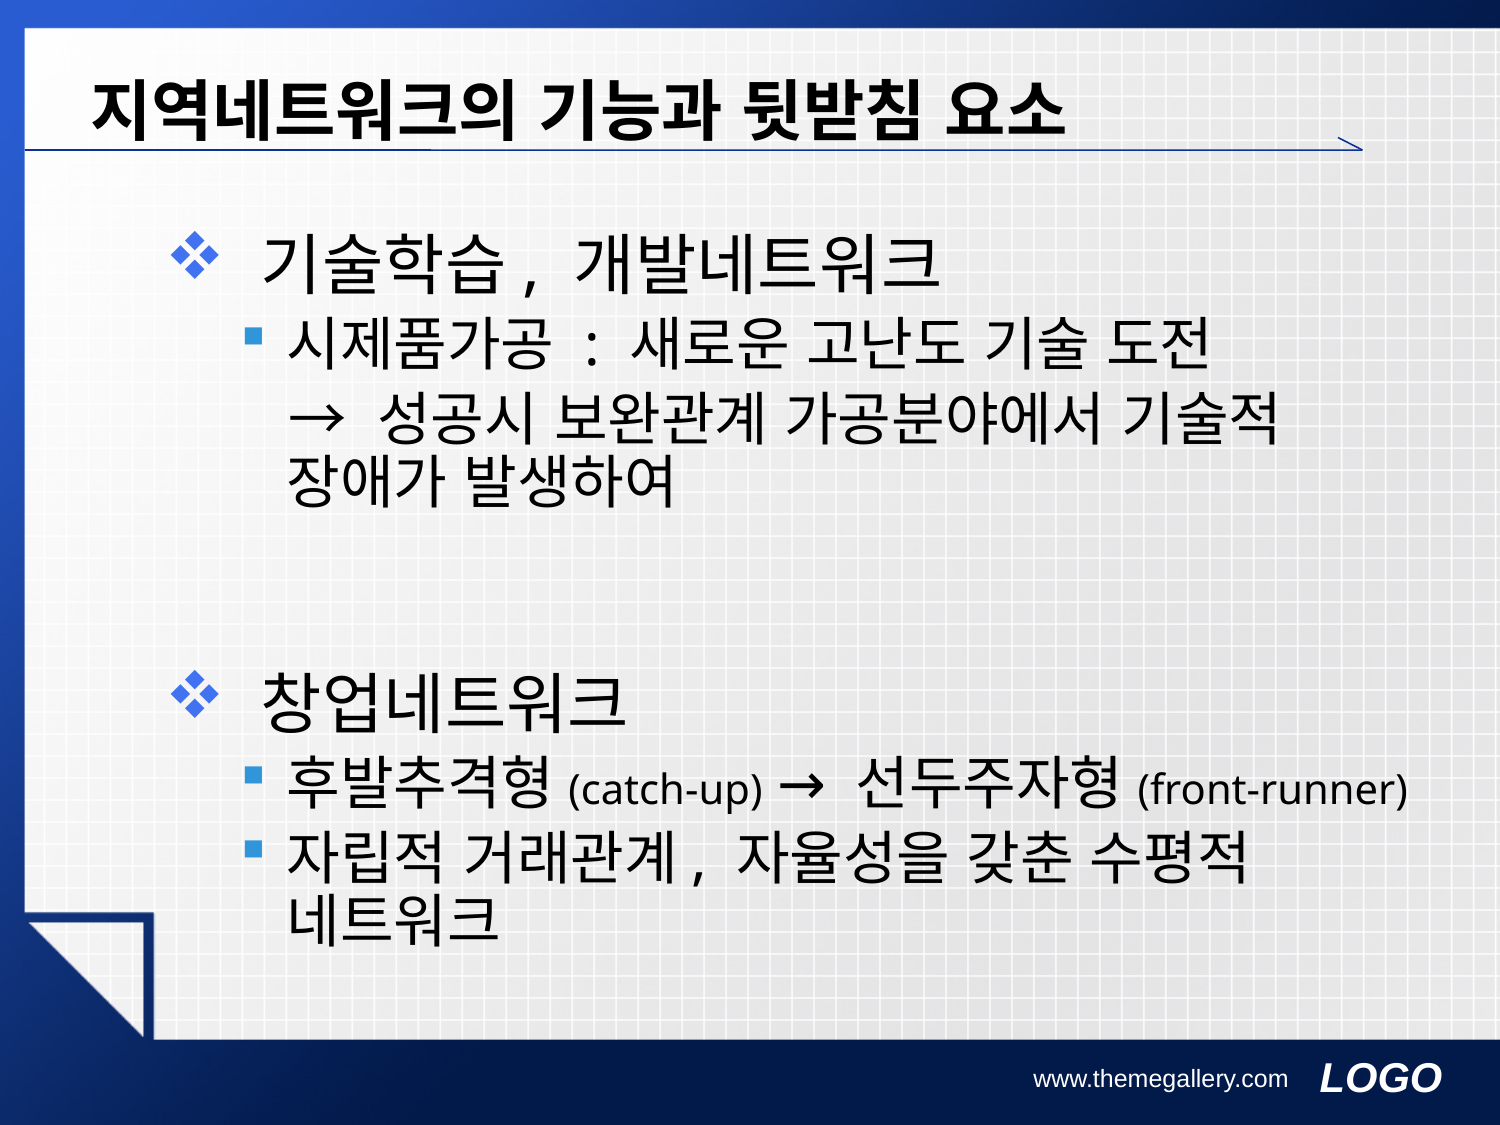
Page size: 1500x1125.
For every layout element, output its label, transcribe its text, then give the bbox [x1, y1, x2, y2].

picture [0, 0, 1500, 1125]
footer www.themegallery.com [928, 1054, 1305, 1096]
title 지역네트워크의 기능과 뒷받침 요소 [74, 62, 1338, 156]
list 기술학습, 개발네트워크 시제품가공 : 새로운 고난도 기술 도전 → 성공시 보완관계 가공분야에서 기술적 장애가 발생하여 창업네트워크 후발추격형(catch-up) → 선두주자형(front-runner) 자립적 거래관계, 자율성을 갖춘 수평적 네트워크 [149, 223, 1459, 1010]
